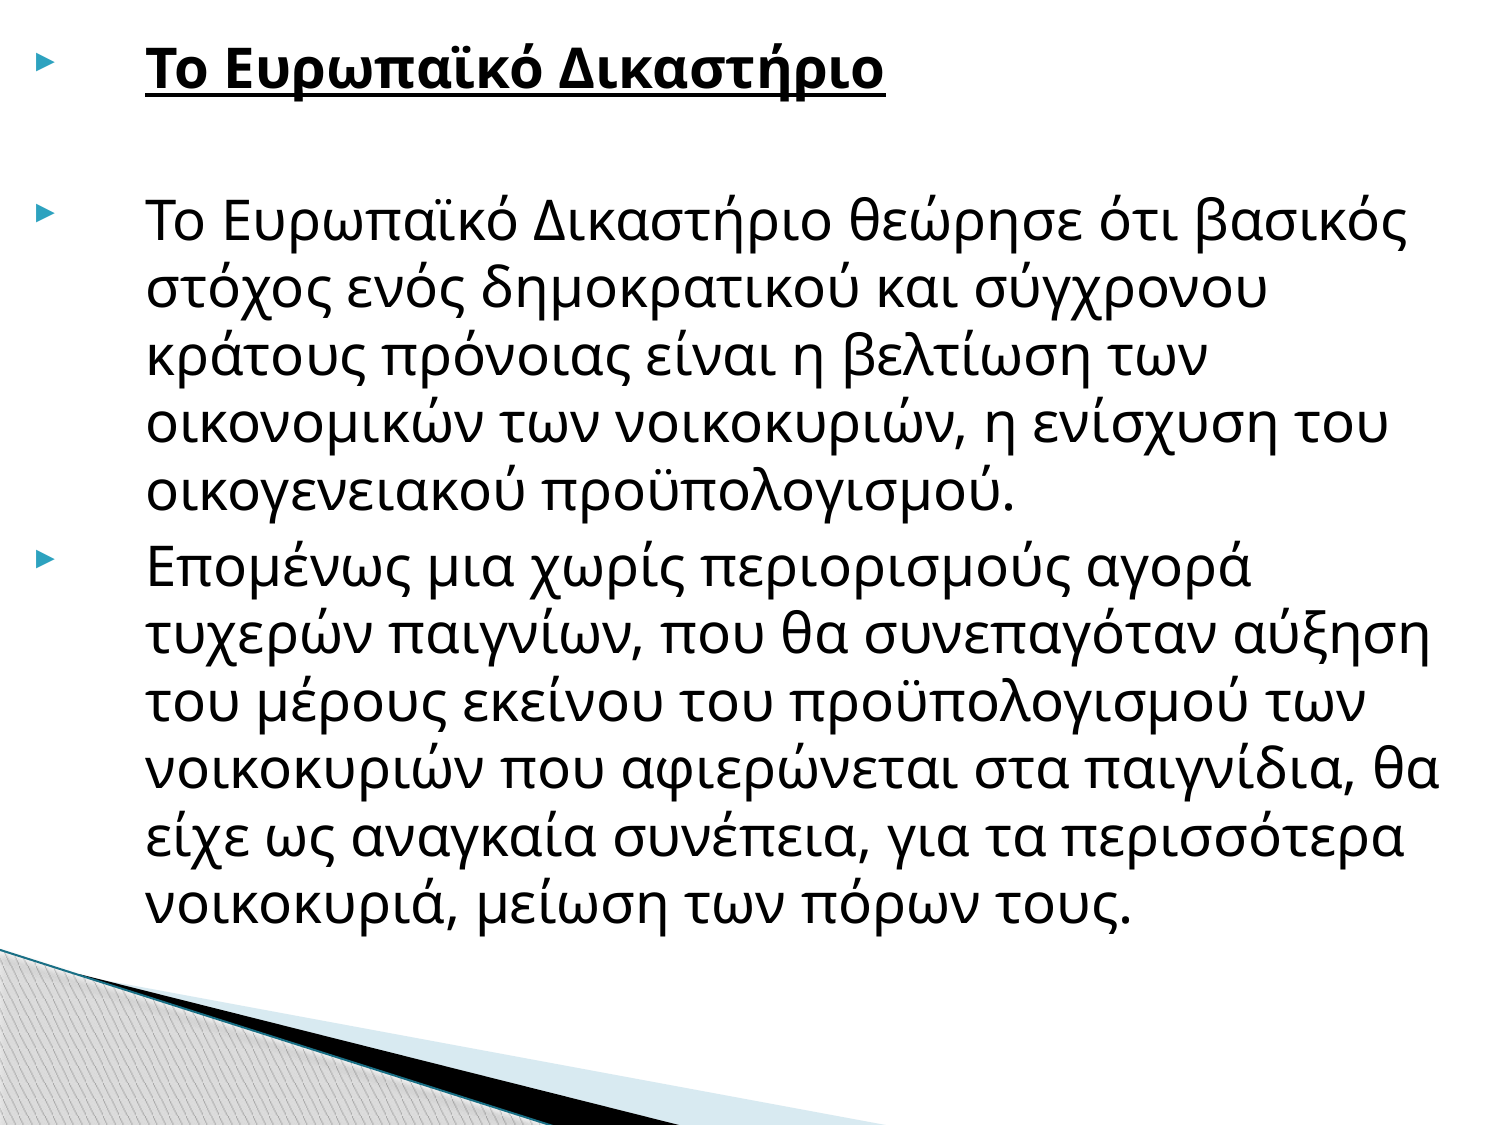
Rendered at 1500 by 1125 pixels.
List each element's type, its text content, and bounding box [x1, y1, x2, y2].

list Το Ευρωπαϊκό Δικαστήριο Το Ευρωπαϊκό Δικαστήριο θεώρησε ότι βασικός στόχος ενός δημοκρατικού και σύγχρονου κράτους πρόνοιας είναι η βελτίωση των οικονομικών των νοικοκυριών, η ενίσχυση του οικογενειακού προϋπολογισμού. Επομένως μια χωρίς περιορισμούς αγορά τυχερών παιγνίων, που θα συνεπαγόταν αύξηση του μέρους εκείνου του προϋπολογισμού των νοικοκυριών που αφιερώνεται στα παιγνίδια, θα είχε ως αναγκαία συνέπεια, για τα περισσότερα νοικοκυριά, μείωση των πόρων τους. [0, 24, 1500, 986]
